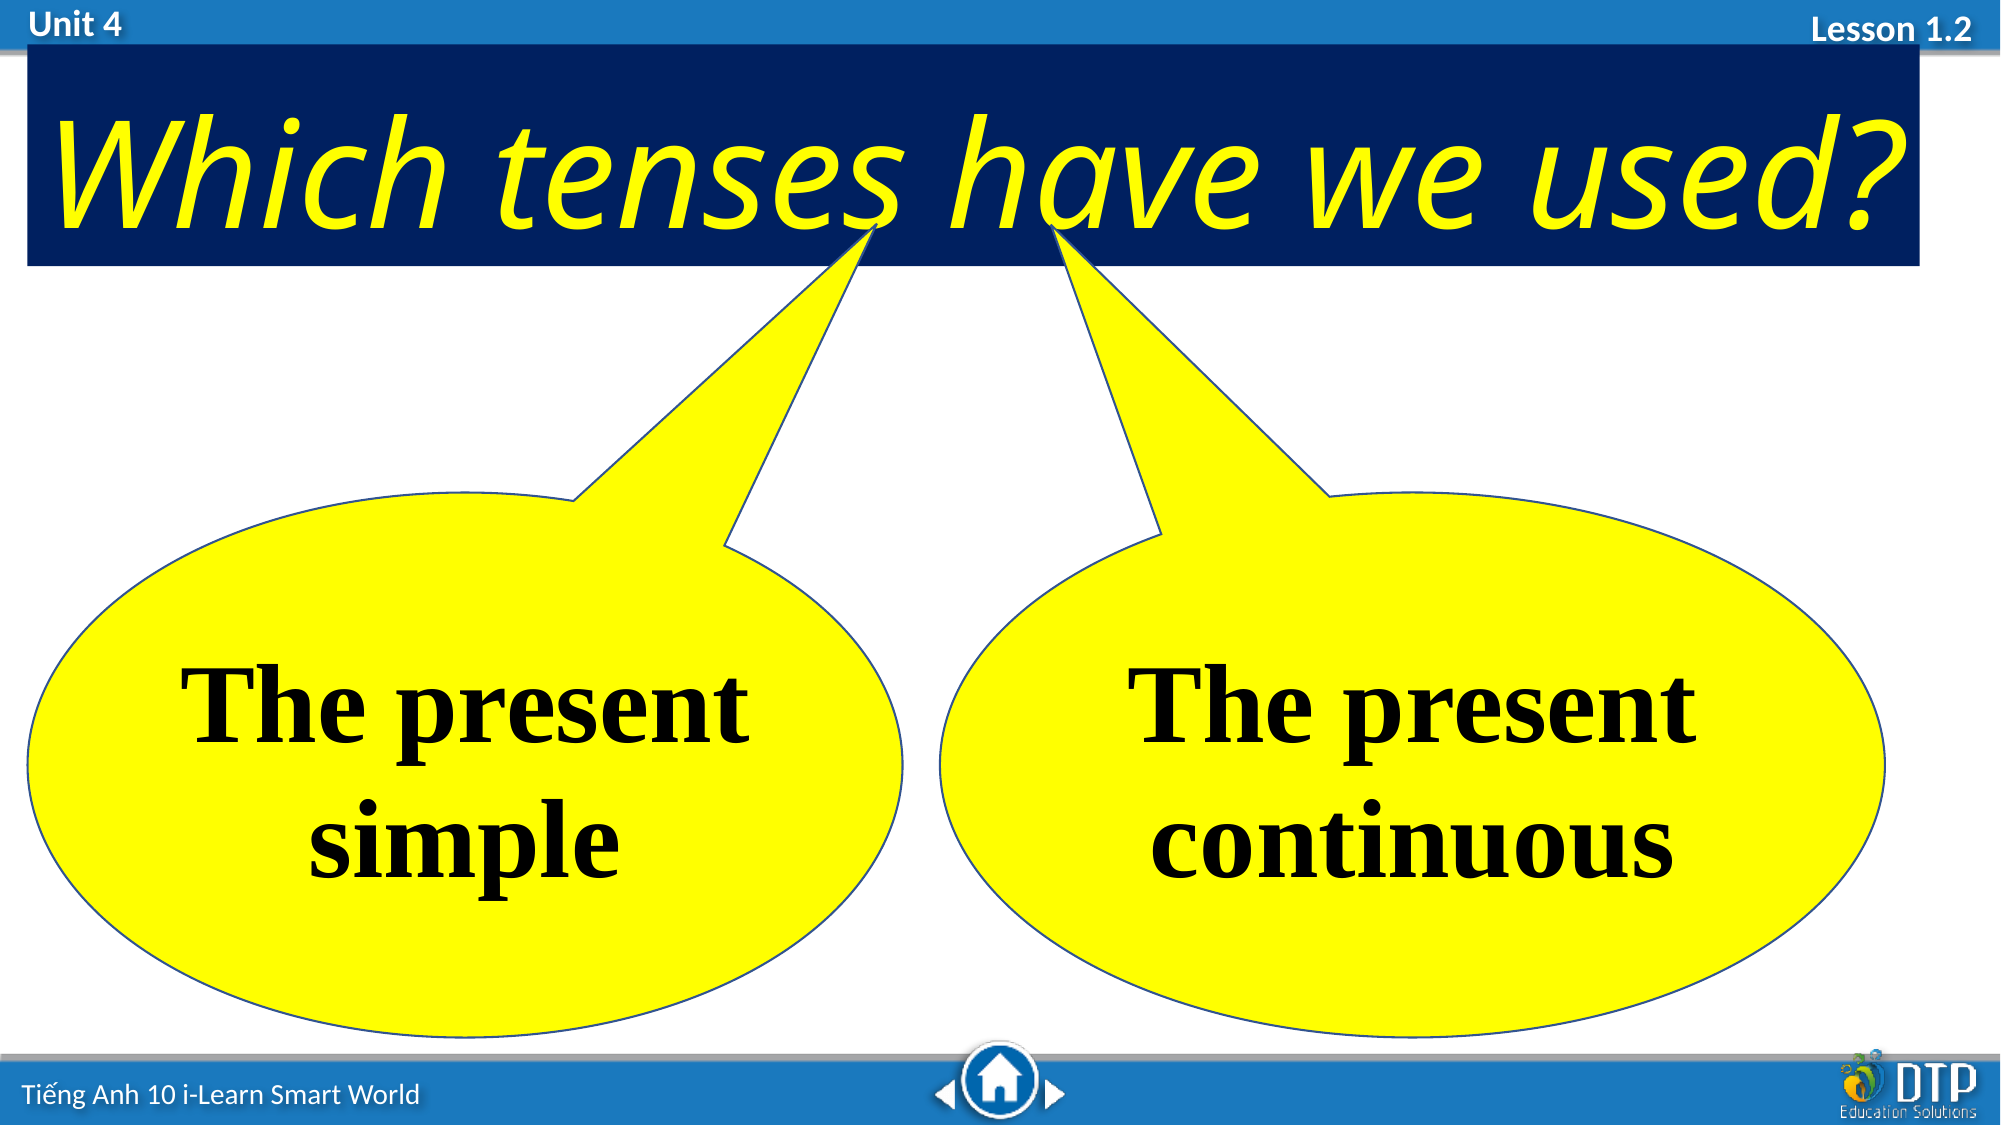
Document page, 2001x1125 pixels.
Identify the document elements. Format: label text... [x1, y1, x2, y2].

text_box The present simple [26, 222, 904, 1039]
text_box The present continuous [938, 223, 1886, 1039]
picture [0, 0, 2001, 1125]
text_box Which tenses have we used? [27, 44, 1920, 267]
